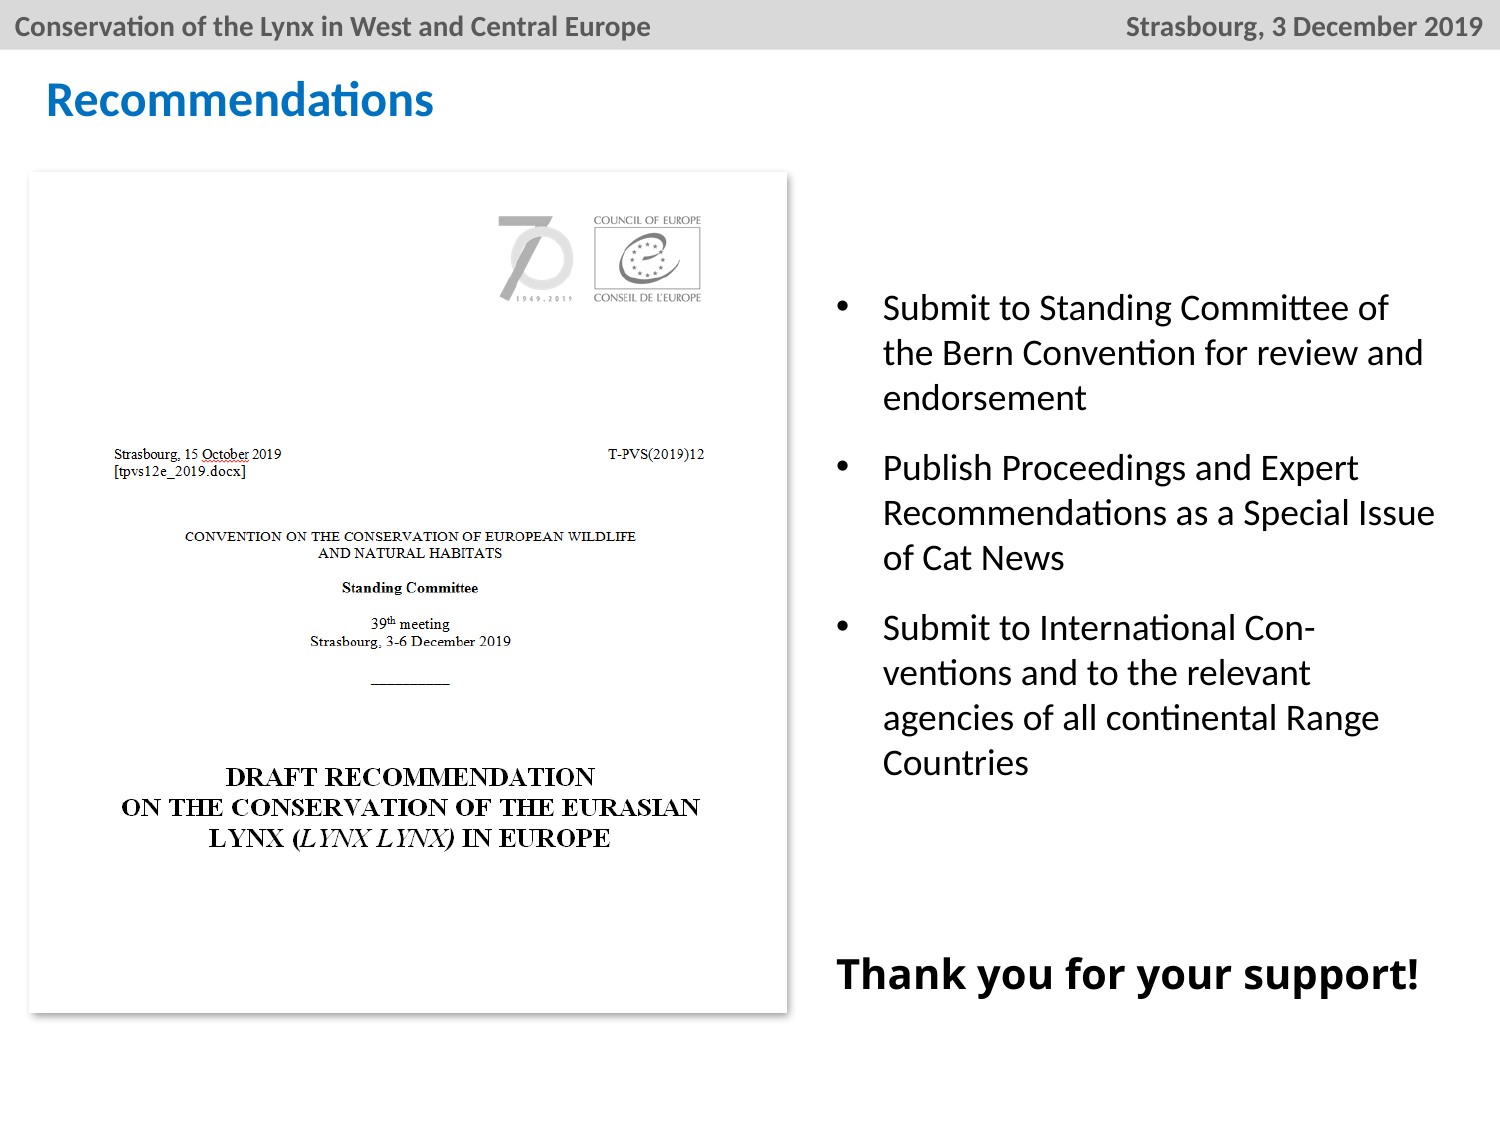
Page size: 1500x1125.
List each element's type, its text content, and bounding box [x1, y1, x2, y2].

picture [29, 172, 787, 1013]
text_box Recommendations [31, 58, 450, 134]
text_box Submit to Standing Committee of the Bern Convention for review and endorsement Publish Proceedings and Expert Recommendations as a Special Issue of Cat News Submit to International Con-ventions and to the relevant agencies of all continental Range Countries Thank you for your support! [821, 275, 1460, 1006]
